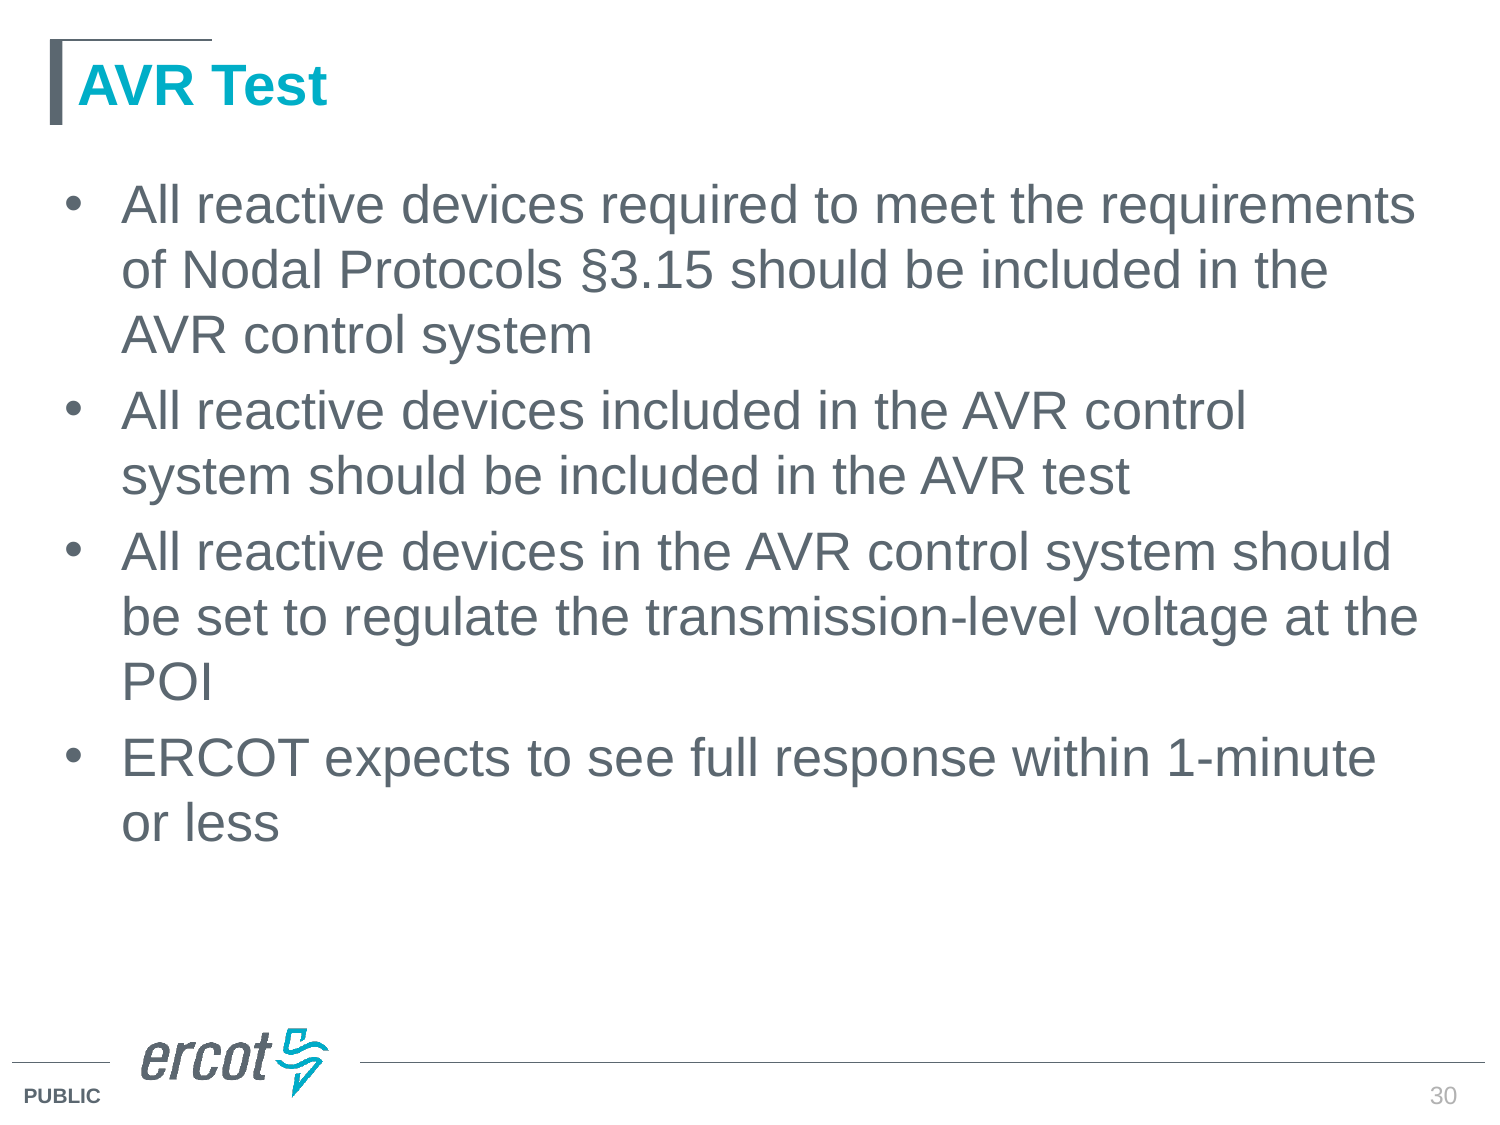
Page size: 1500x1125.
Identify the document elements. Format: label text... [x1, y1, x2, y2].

title AVR Test [62, 39, 1450, 125]
picture [137, 1024, 332, 1100]
list All reactive devices required to meet the requirements of Nodal Protocols §3.15 should be included in the AVR control system All reactive devices included in the AVR control system should be included in the AVR test All reactive devices in the AVR control system should be set to regulate the transmission-level voltage at the POI ERCOT expects to see full response within 1-minute or less [50, 162, 1450, 992]
slide_number 30 [1400, 1076, 1488, 1113]
